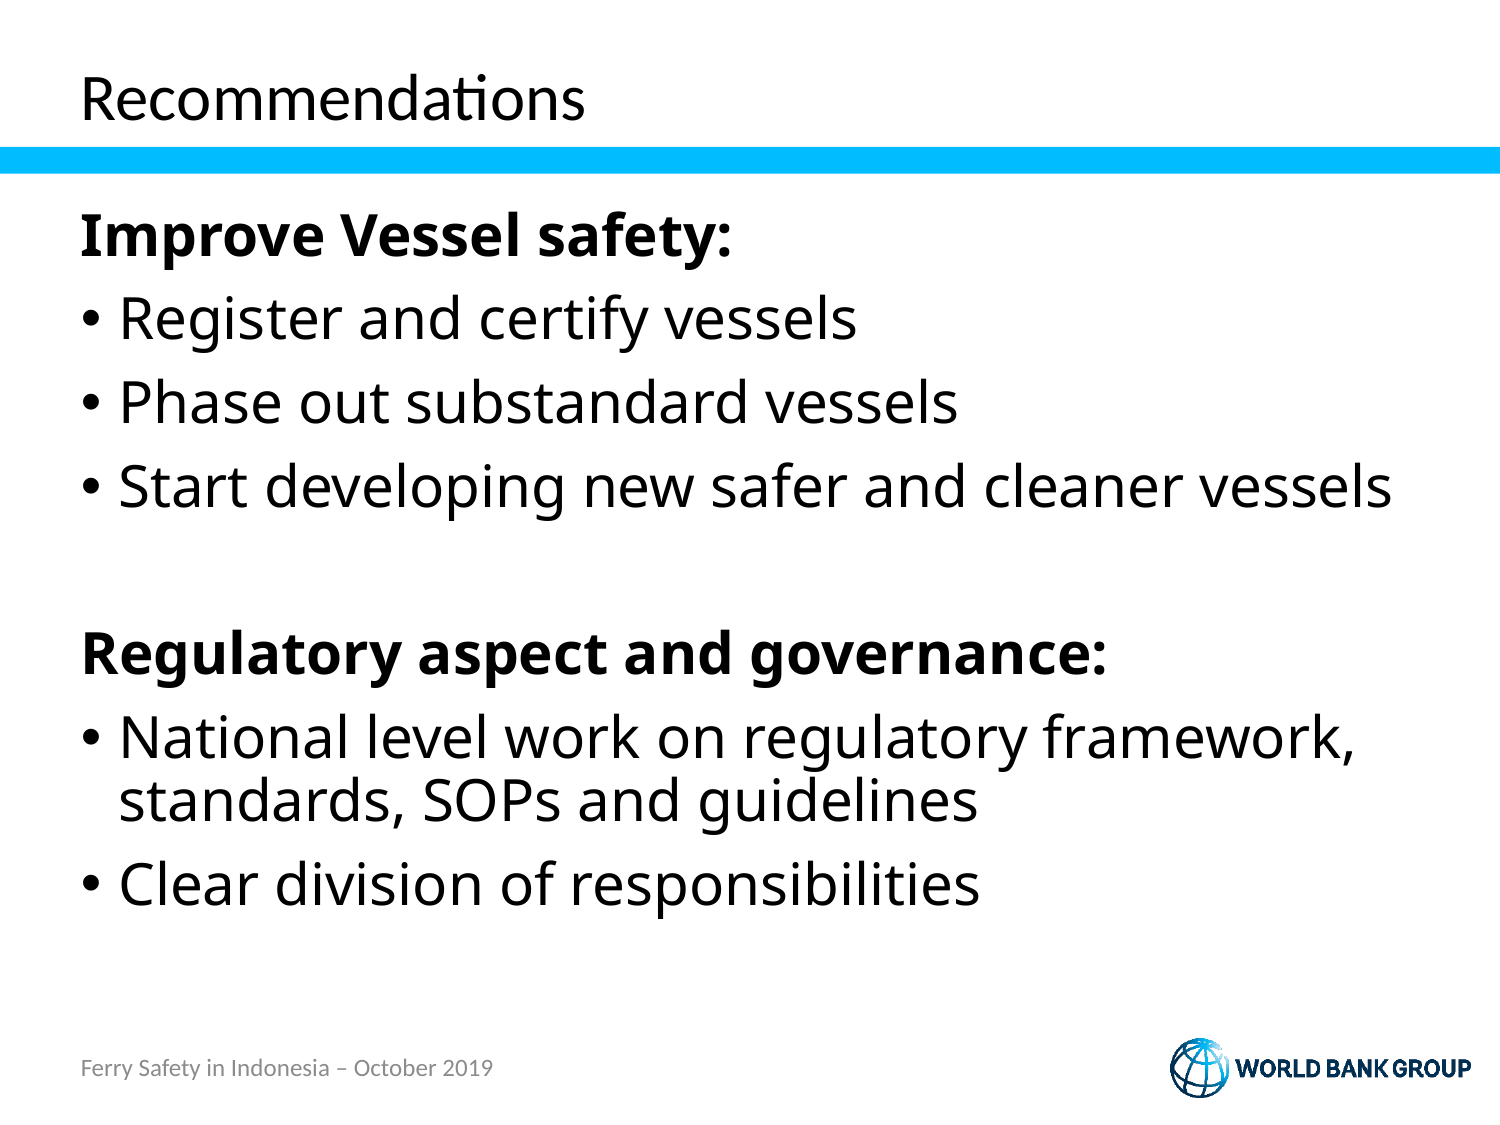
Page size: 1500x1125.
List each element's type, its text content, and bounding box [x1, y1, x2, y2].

footer Ferry Safety in Indonesia – October 2019 [65, 1038, 952, 1095]
picture [1170, 1038, 1471, 1098]
picture [1188, 1049, 1198, 1057]
list Improve Vessel safety: Register and certify vessels Phase out substandard vessels Start developing new safer and cleaner vessels Regulatory aspect and governance: National level work on regulatory framework, standards, SOPs and guidelines Clear division of responsibilities [65, 198, 1433, 1014]
picture [1197, 1051, 1204, 1061]
title Recommendations [65, 51, 1433, 147]
